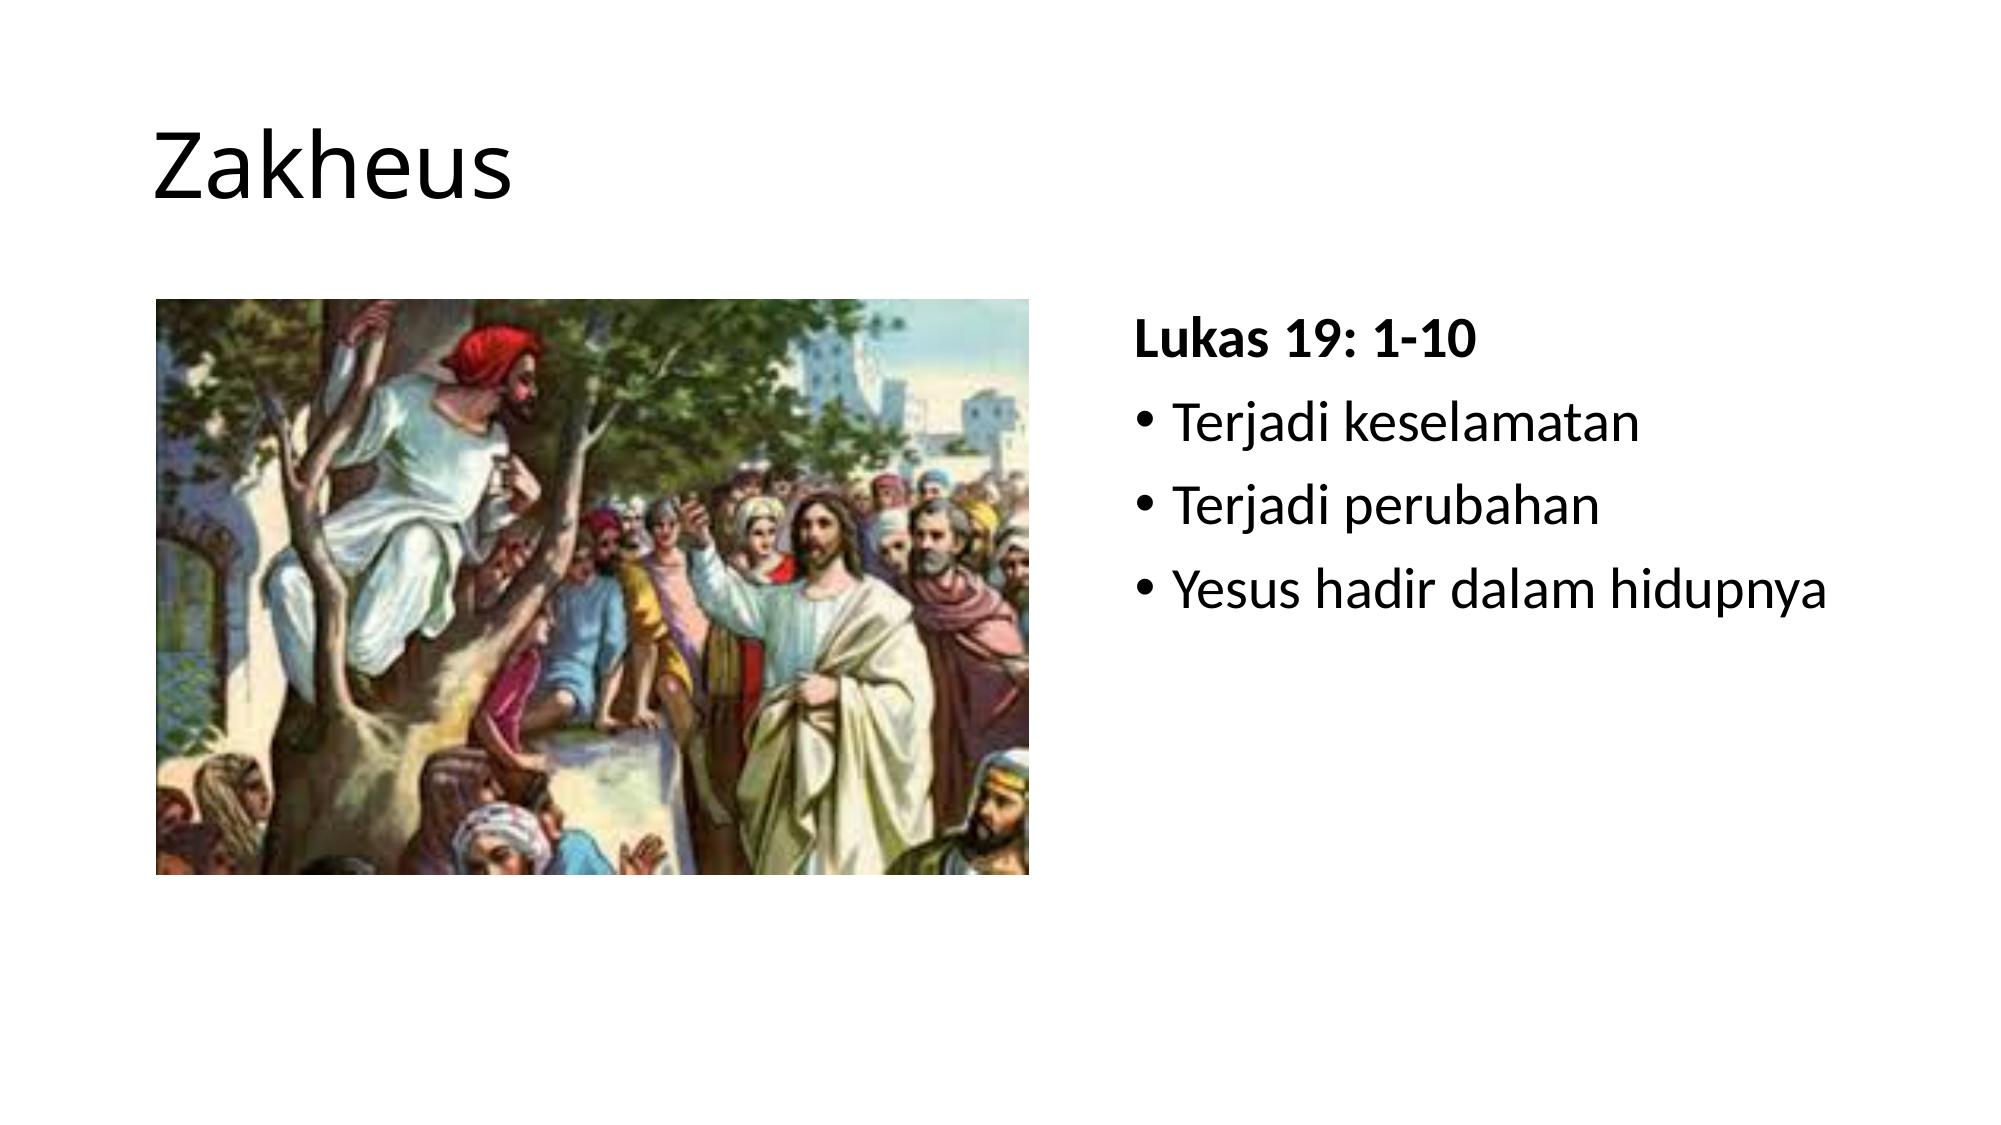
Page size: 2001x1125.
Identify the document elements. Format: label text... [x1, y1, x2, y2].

title Zakheus [137, 59, 1863, 278]
list Lukas 19: 1-10 Terjadi keselamatan Terjadi perubahan Yesus hadir dalam hidupnya [1119, 299, 1863, 1014]
picture [156, 299, 1029, 875]
